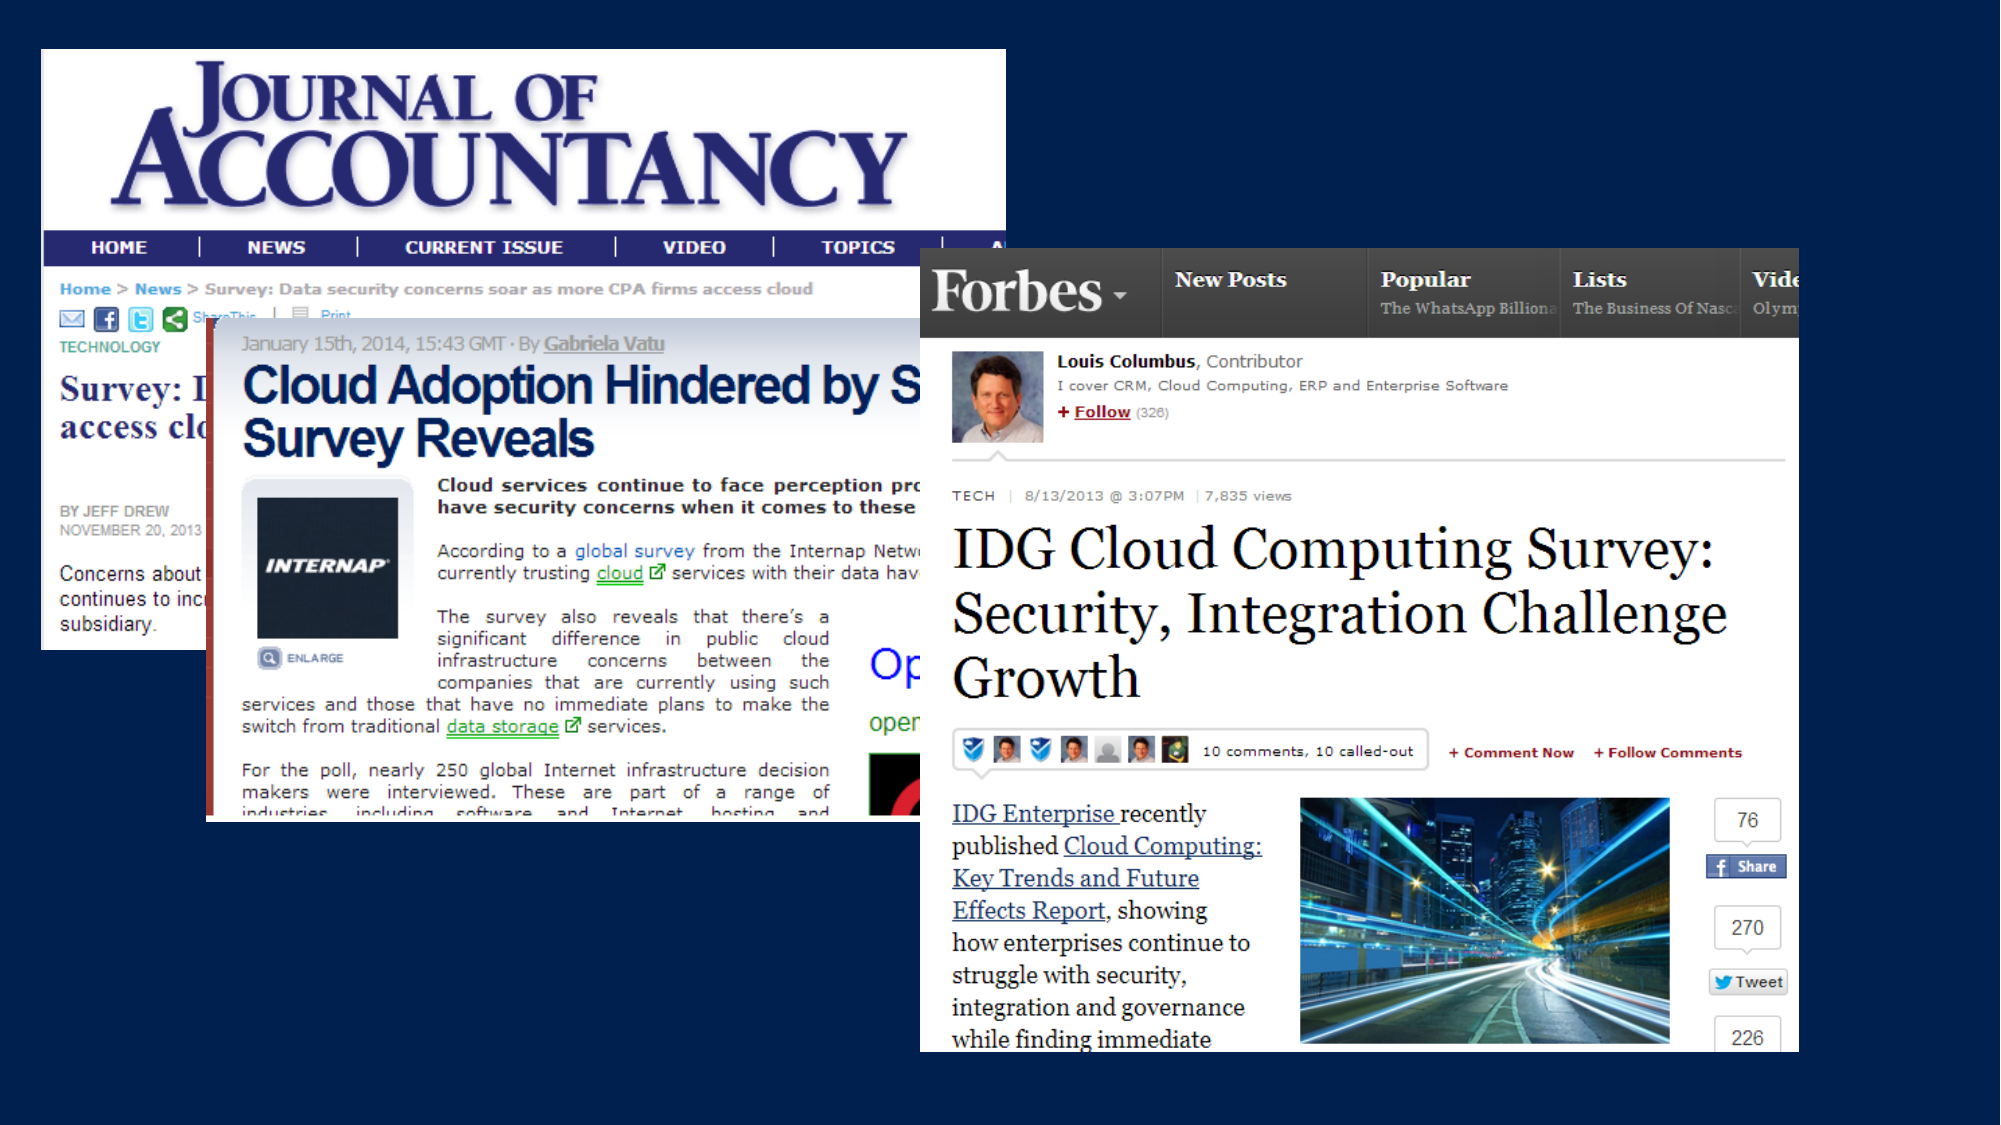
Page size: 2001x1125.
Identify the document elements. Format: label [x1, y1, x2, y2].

picture [41, 49, 1799, 1052]
